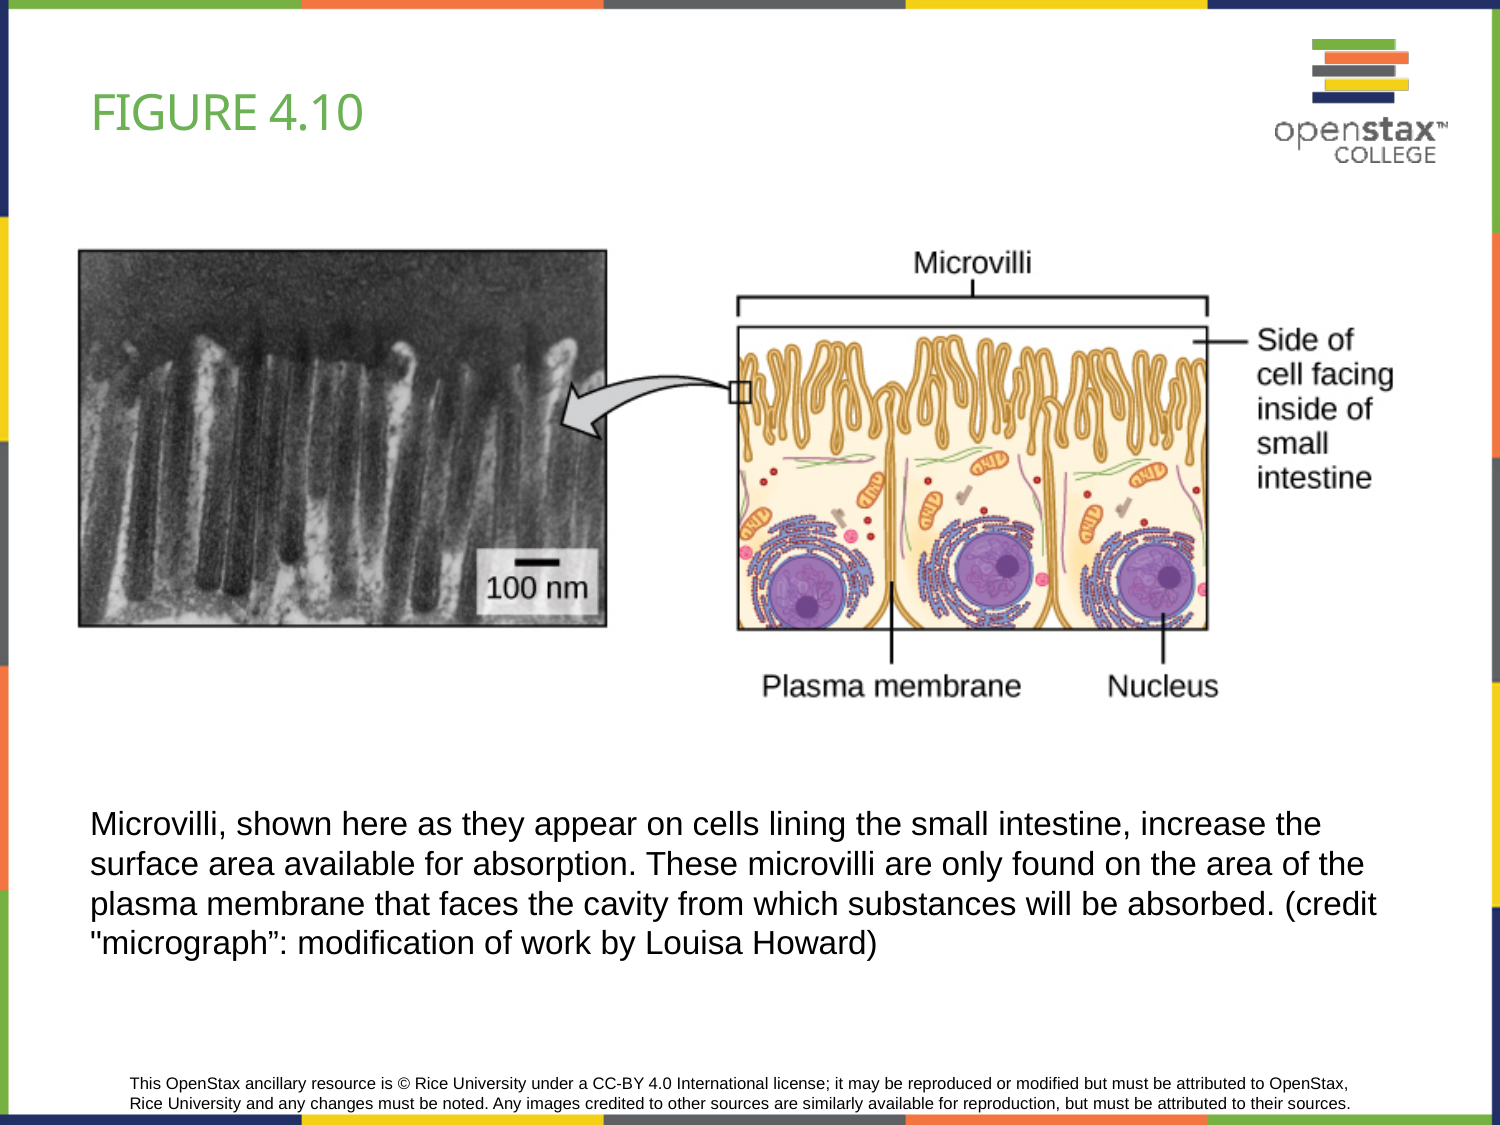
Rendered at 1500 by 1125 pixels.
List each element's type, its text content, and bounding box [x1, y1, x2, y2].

list Microvilli, shown here as they appear on cells lining the small intestine, increase the surface area available for absorption. These microvilli are only found on the area of the plasma membrane that faces the cavity from which substances will be absorbed. (credit "micrograph”: modification of work by Louisa Howard) [75, 794, 1398, 986]
footer This OpenStax ancillary resource is © Rice University under a CC-BY 4.0 International license; it may be reproduced or modified but must be attributed to OpenStax, Rice University and any changes must be noted. Any images credited to other sources are similarly available for reproduction, but must be attributed to their sources. [114, 1065, 1398, 1112]
picture [0, 0, 1500, 1125]
title Figure 4.10 [75, 39, 1274, 148]
